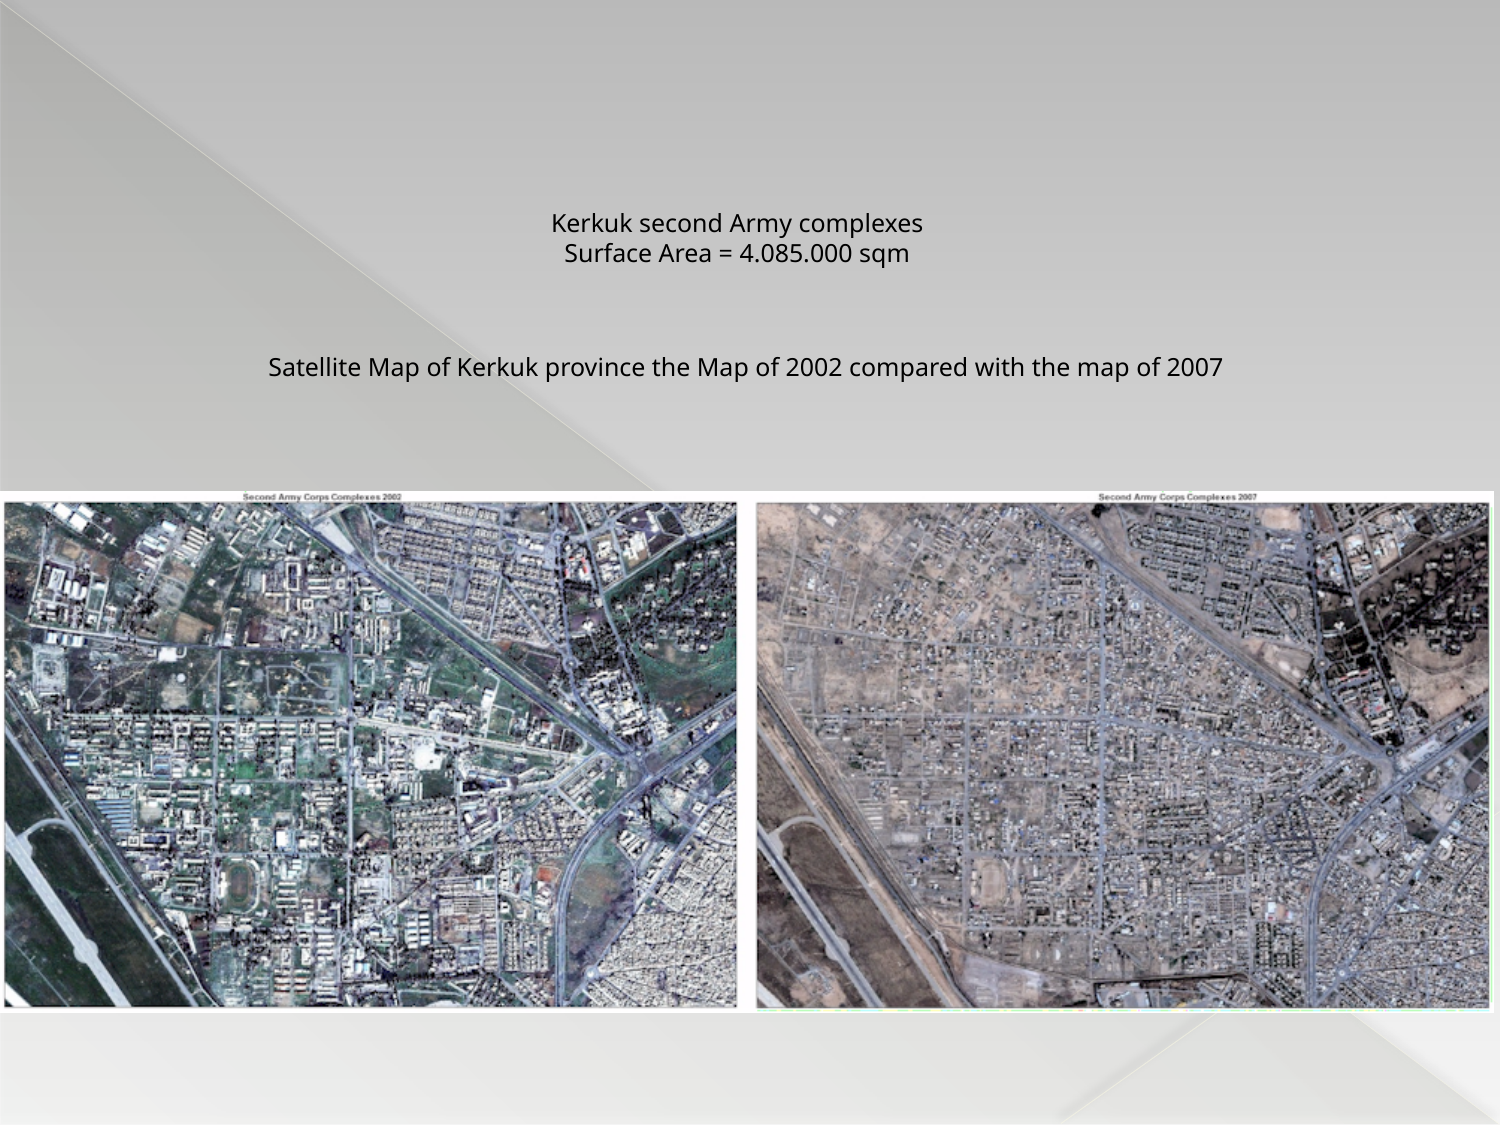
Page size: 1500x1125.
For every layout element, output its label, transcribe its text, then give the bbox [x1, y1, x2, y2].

text_box Satellite Map of Kerkuk province the Map of 2002 compared with the map of 2007 [212, 339, 1288, 389]
text_box Kerkuk second Army complexes Surface Area = 4.085.000 sqm [487, 199, 988, 275]
picture [0, 490, 1494, 1013]
